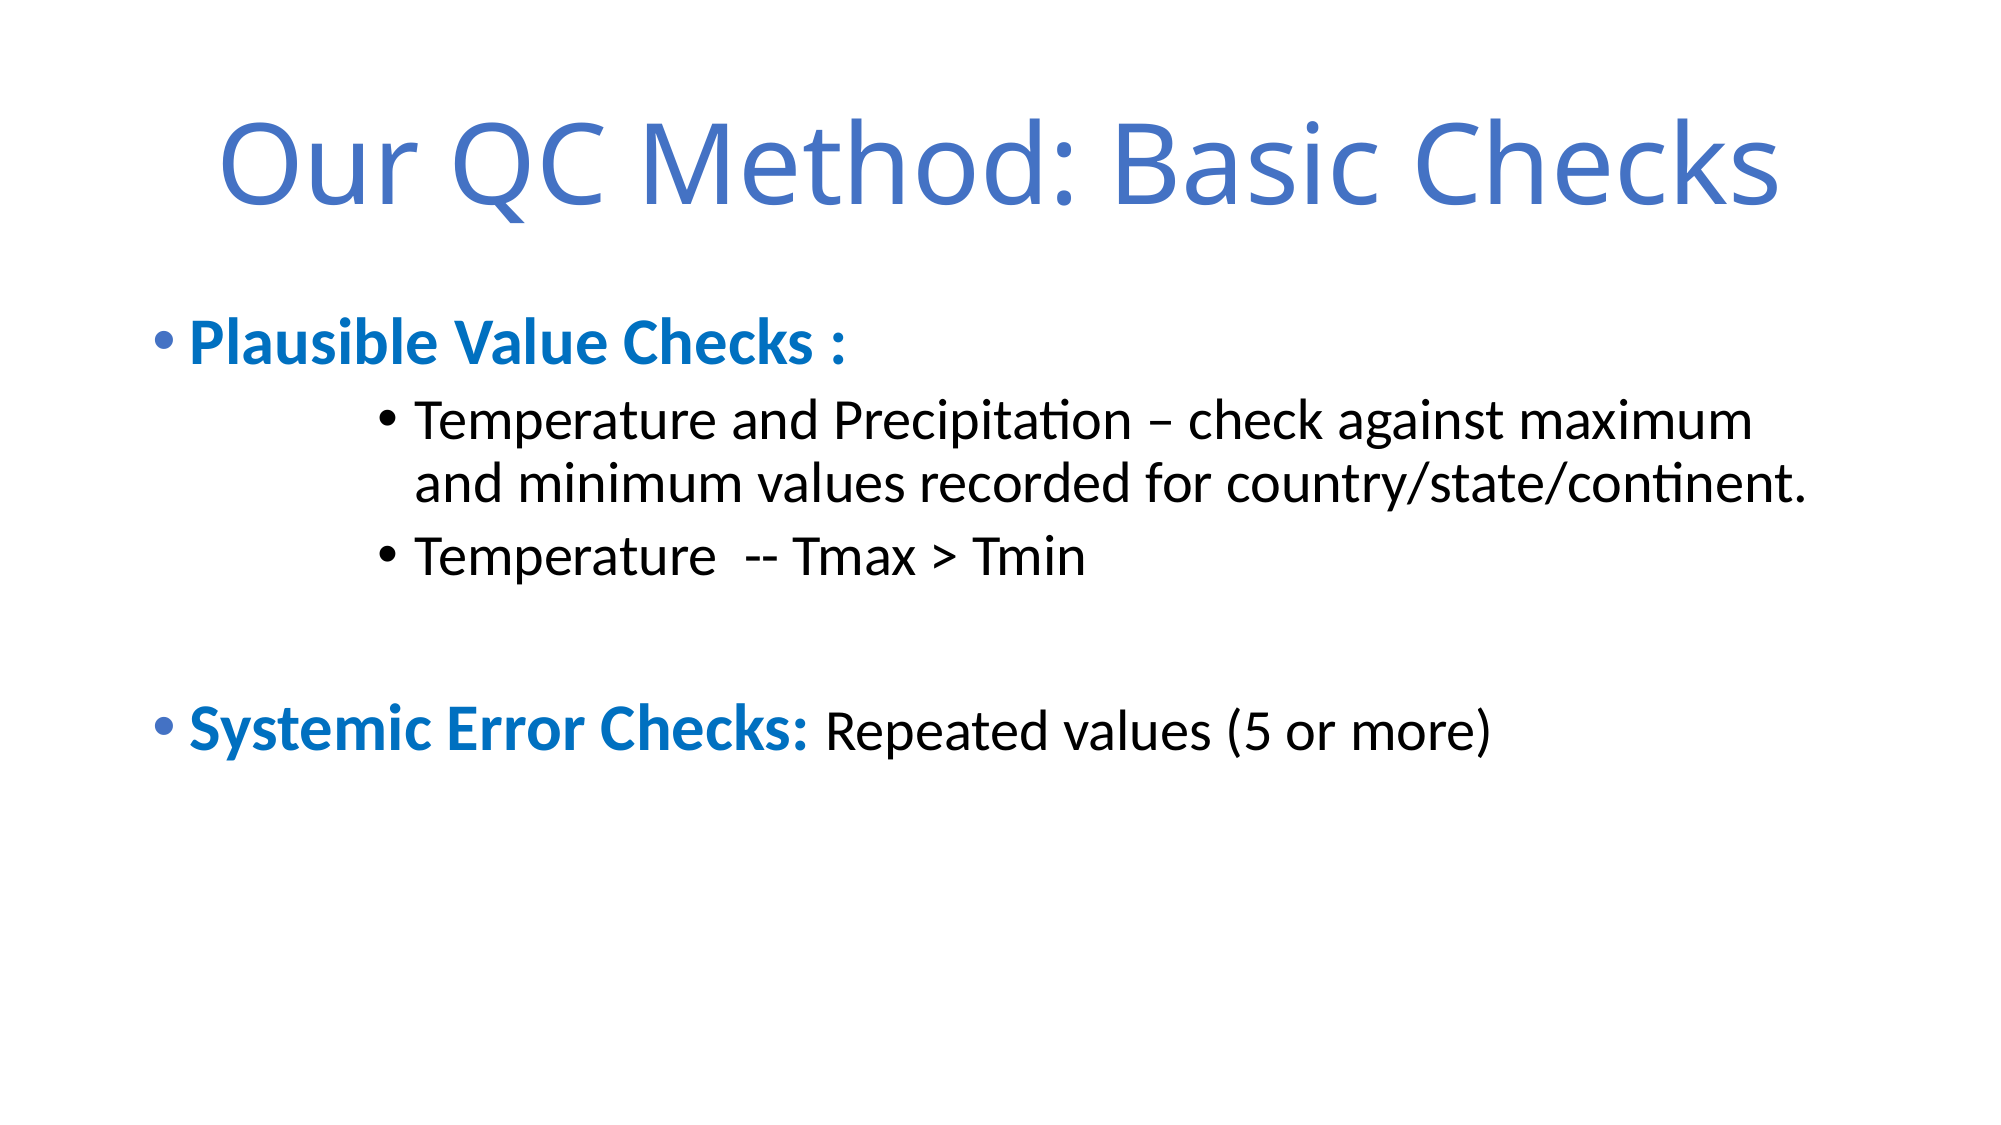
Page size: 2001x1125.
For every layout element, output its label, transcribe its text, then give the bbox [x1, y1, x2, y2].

title Our QC Method: Basic Checks [137, 59, 1863, 278]
list Plausible Value Checks : Temperature and Precipitation – check against maximum and minimum values recorded for country/state/continent. Temperature -- Tmax > Tmin Systemic Error Checks: Repeated values (5 or more) [137, 299, 1863, 1014]
